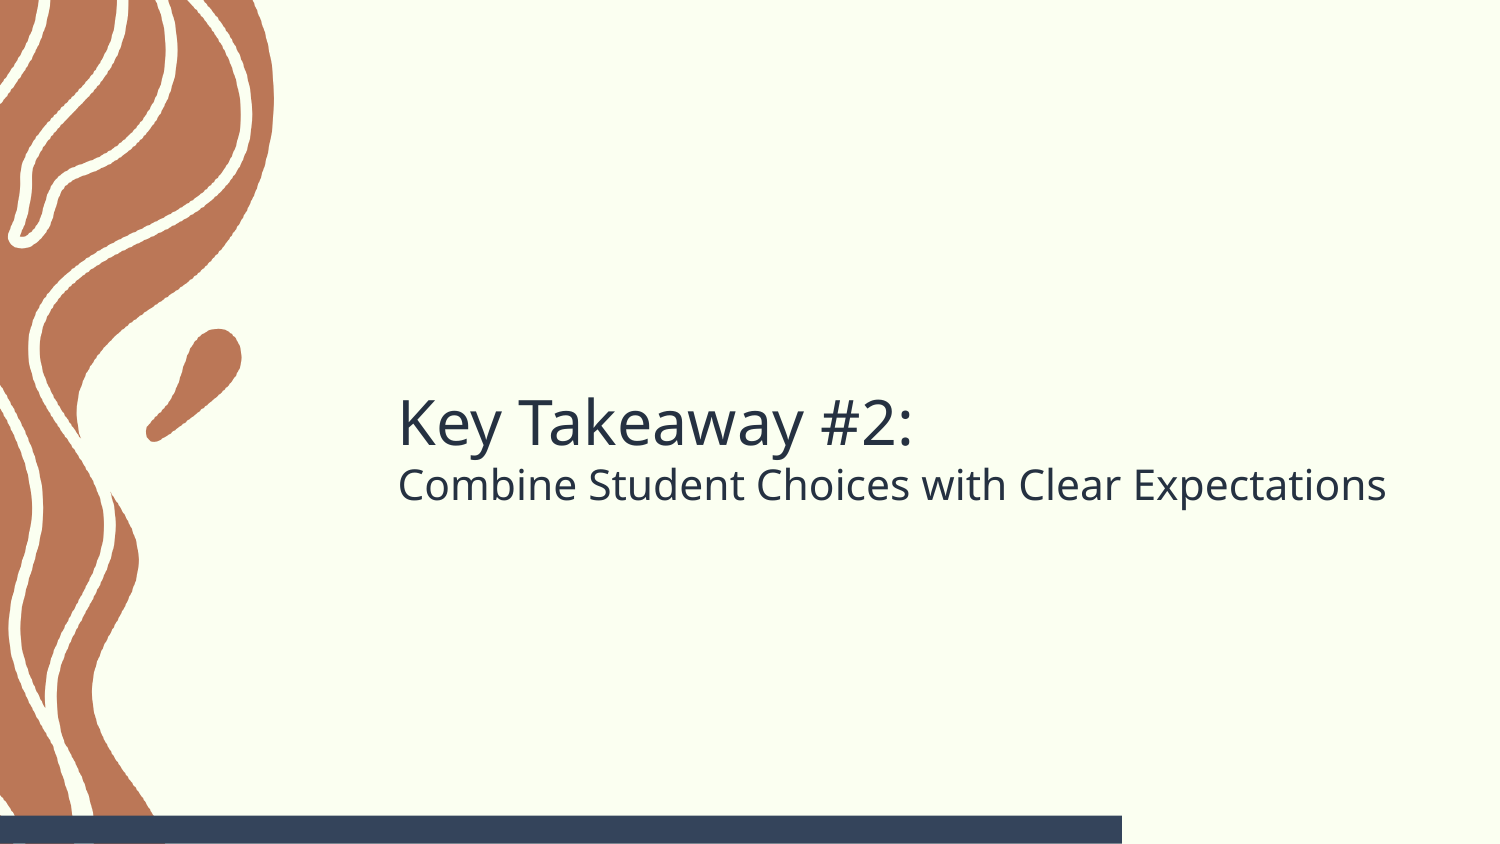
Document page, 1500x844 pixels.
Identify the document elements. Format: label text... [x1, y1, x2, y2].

text_box [0, 815, 1122, 844]
picture [0, 0, 1500, 844]
title Key Takeaway #2: Combine Student Choices with Clear Expectations [382, 319, 1415, 524]
